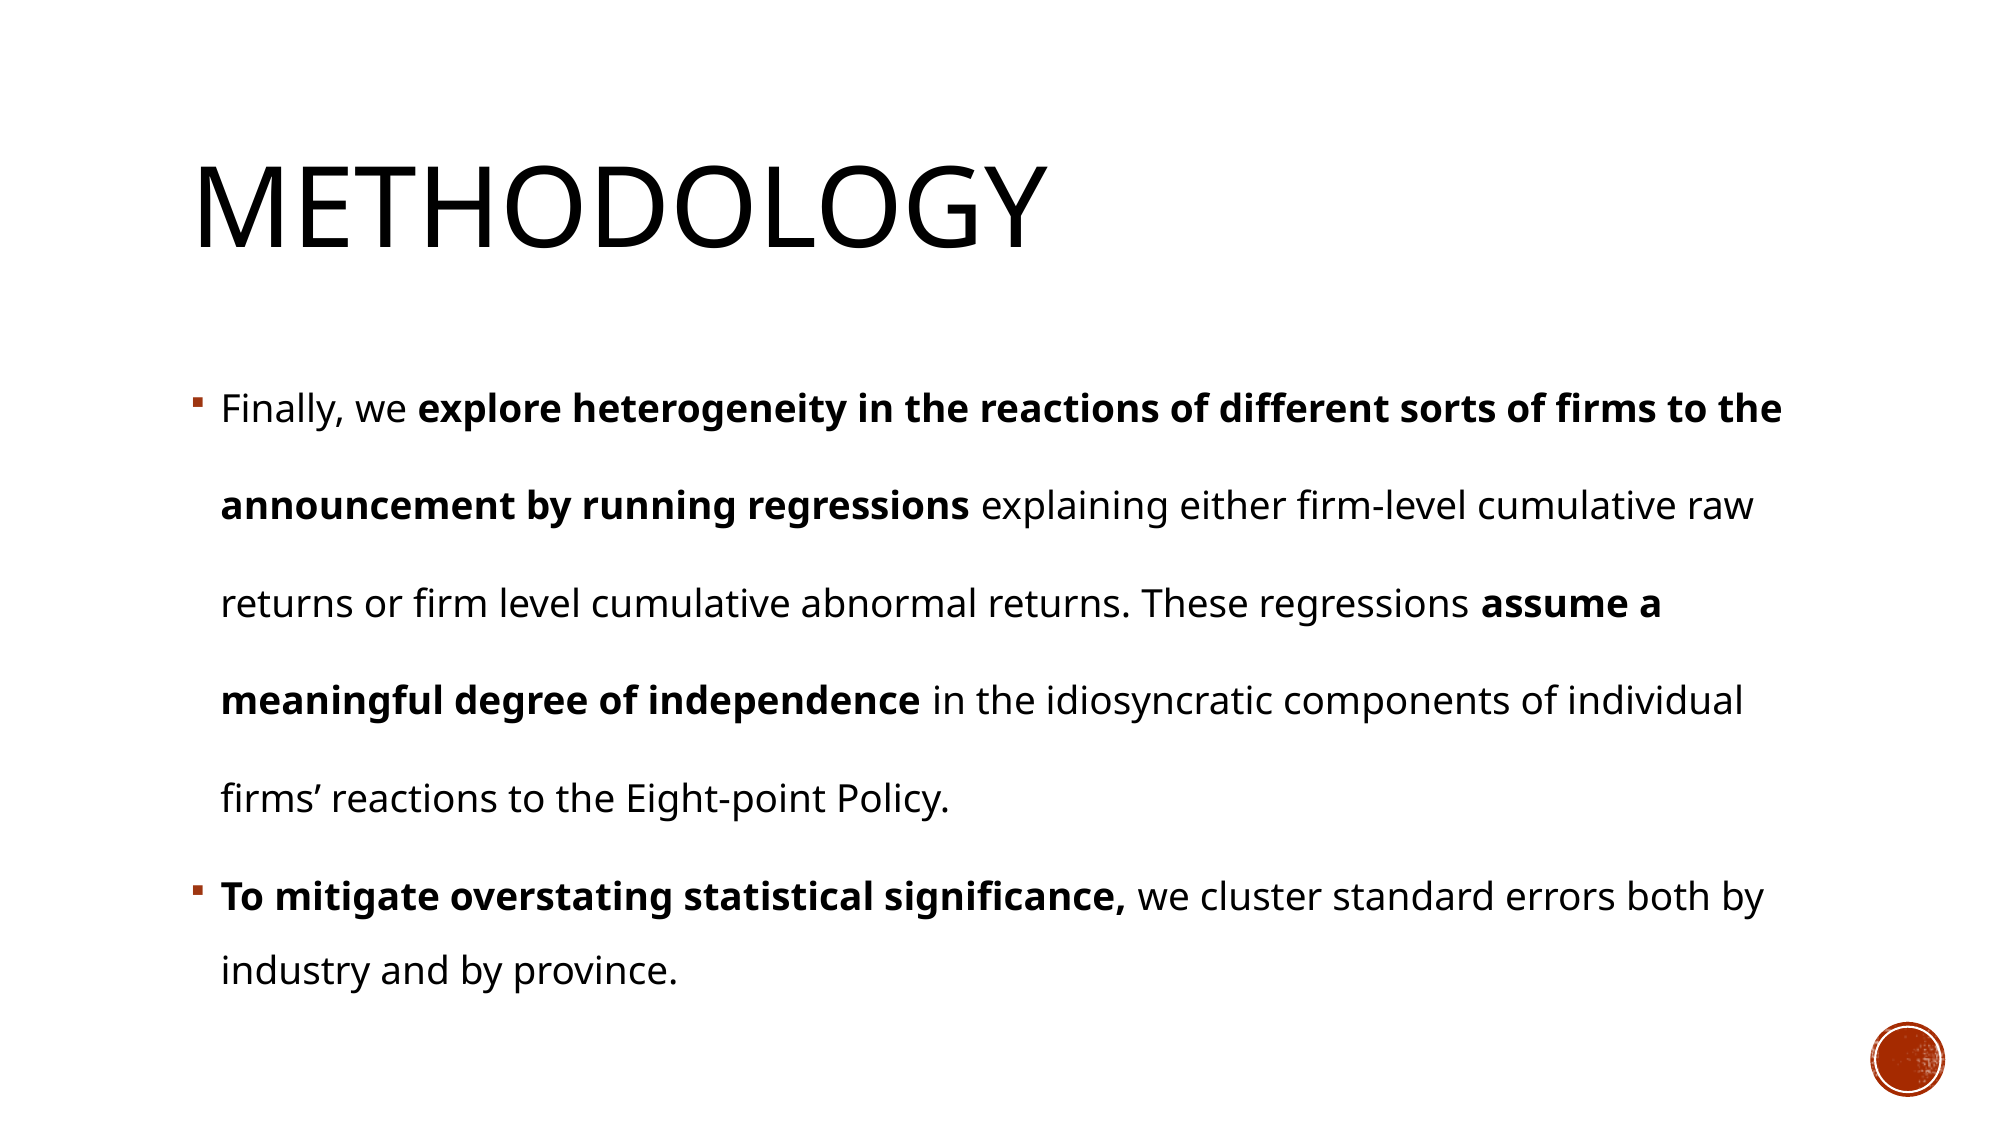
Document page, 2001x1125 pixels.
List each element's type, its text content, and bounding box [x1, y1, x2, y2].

title Methodology [175, 79, 1826, 344]
list Finally, we explore heterogeneity in the reactions of different sorts of firms to the announcement by running regressions explaining either firm-level cumulative raw returns or firm level cumulative abnormal returns. These regressions assume a meaningful degree of independence in the idiosyncratic components of individual firms’ reactions to the Eight-point Policy. To mitigate overstating statistical significance, we cluster standard errors both by industry and by province. [175, 348, 1826, 1013]
